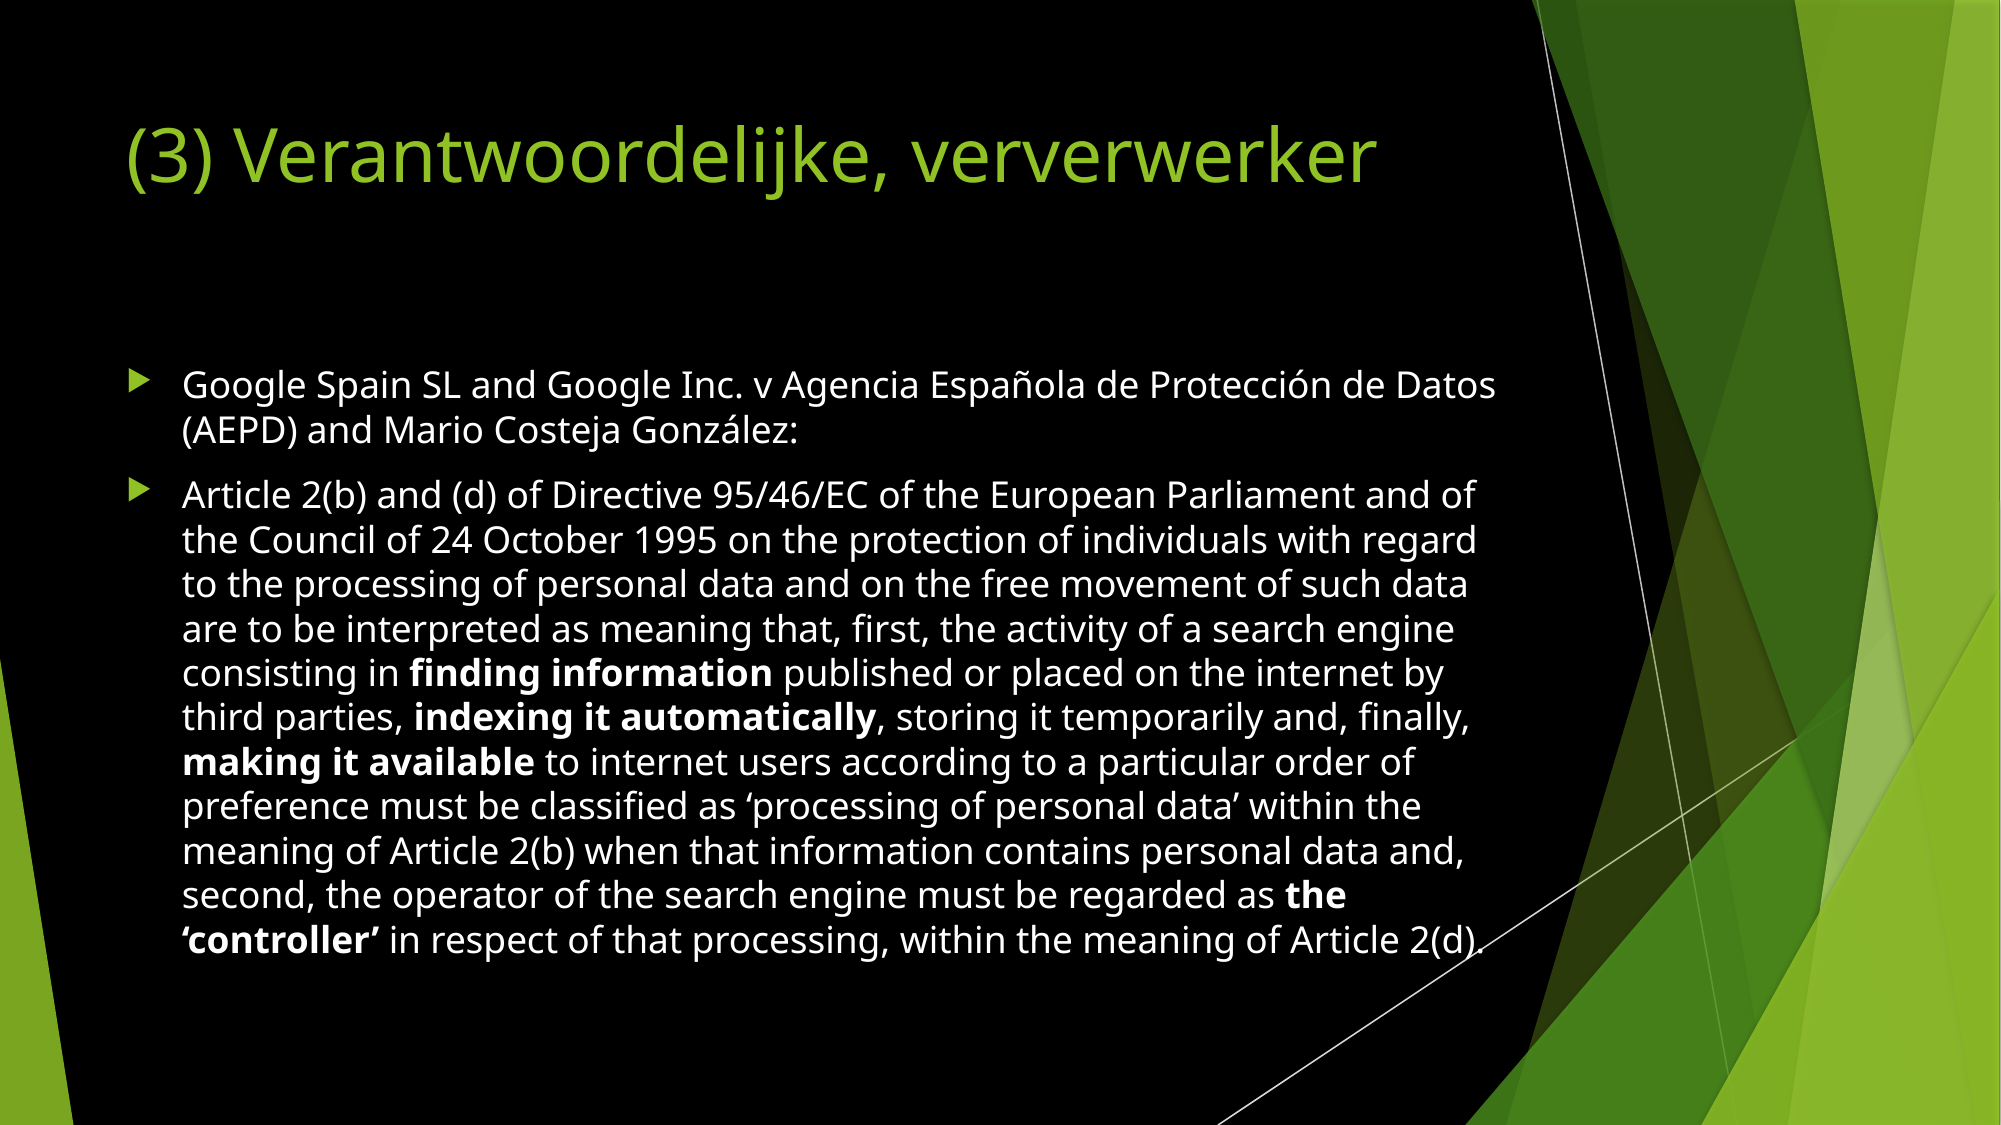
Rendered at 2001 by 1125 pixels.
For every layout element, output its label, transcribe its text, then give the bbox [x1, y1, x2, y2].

title (3) Verantwoordelijke, ververwerker [111, 99, 1522, 317]
list Google Spain SL and Google Inc. v Agencia Española de Protección de Datos (AEPD) and Mario Costeja González: Article 2(b) and (d) of Directive 95/46/EC of the European Parliament and of the Council of 24 October 1995 on the protection of individuals with regard to the processing of personal data and on the free movement of such data are to be interpreted as meaning that, first, the activity of a search engine consisting in finding information published or placed on the internet by third parties, indexing it automatically, storing it temporarily and, finally, making it available to internet users according to a particular order of preference must be classified as ‘processing of personal data’ within the meaning of Article 2(b) when that information contains personal data and, second, the operator of the search engine must be regarded as the ‘controller’ in respect of that processing, within the meaning of Article 2(d). [111, 354, 1522, 992]
